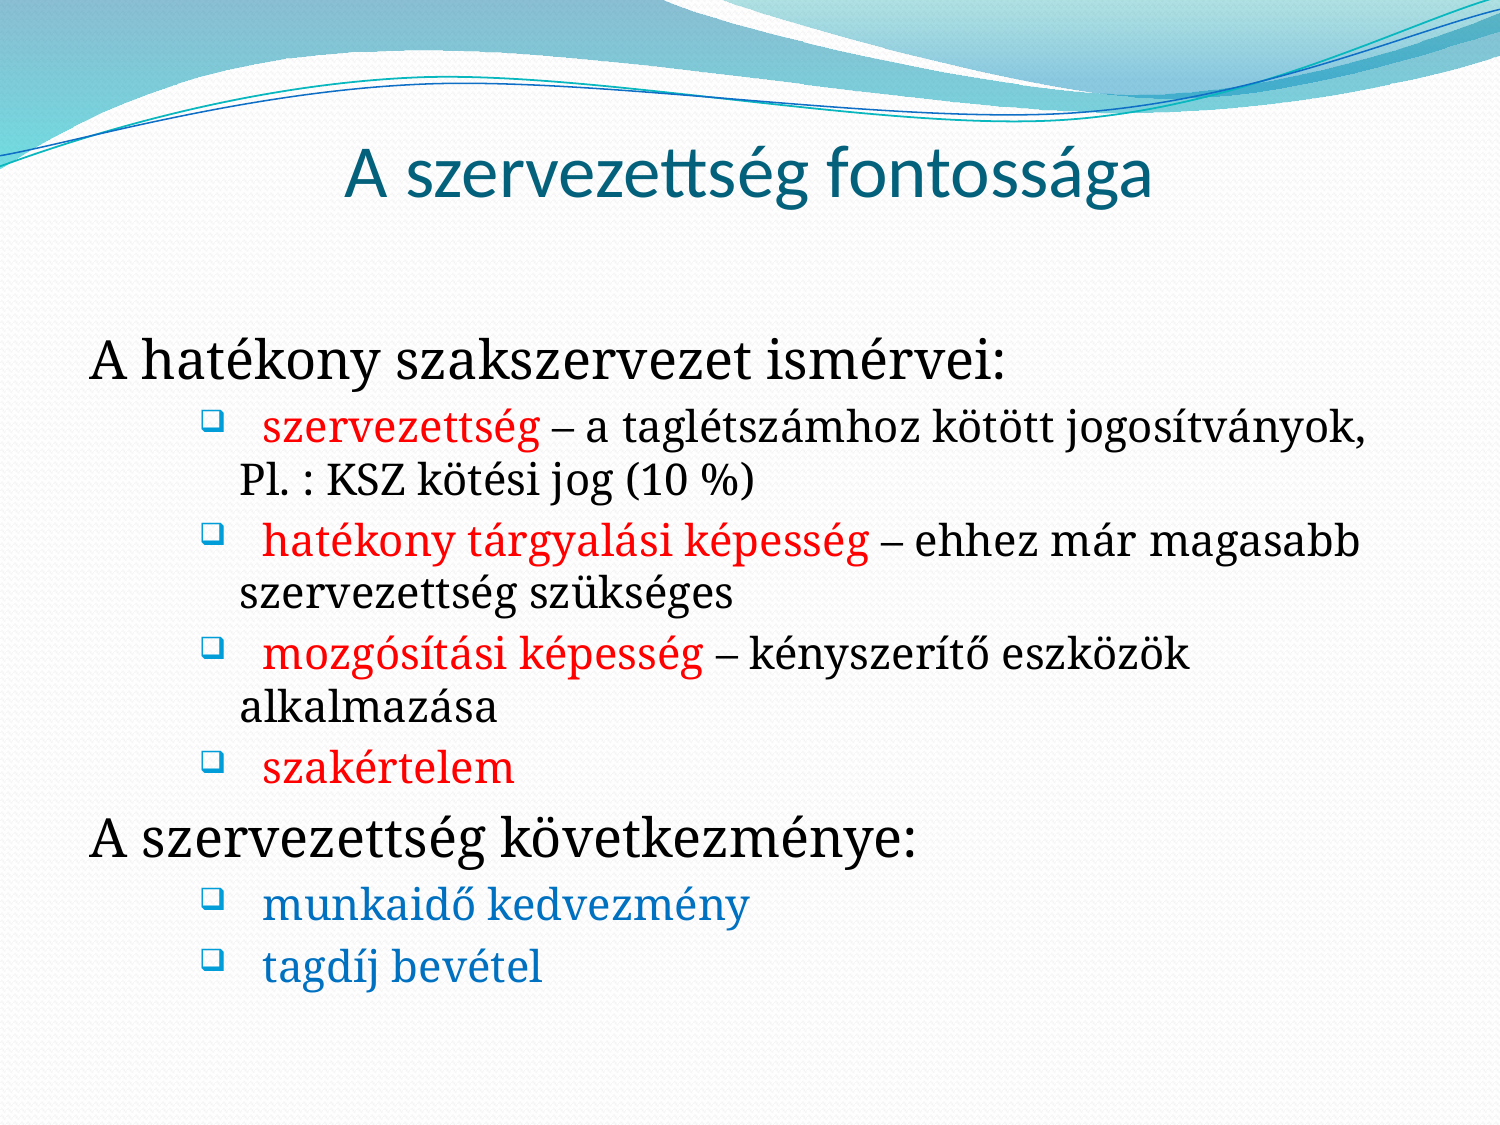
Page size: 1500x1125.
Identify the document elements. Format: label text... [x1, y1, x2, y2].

title A szervezettség fontossága [75, 115, 1425, 303]
list A hatékony szakszervezet ismérvei: szervezettség – a taglétszámhoz kötött jogosítványok, Pl. : KSZ kötési jog (10 %) hatékony tárgyalási képesség – ehhez már magasabb szervezettség szükséges mozgósítási képesség – kényszerítő eszközök alkalmazása szakértelem A szervezettség következménye: munkaidő kedvezmény tagdíj bevétel [75, 317, 1425, 1038]
